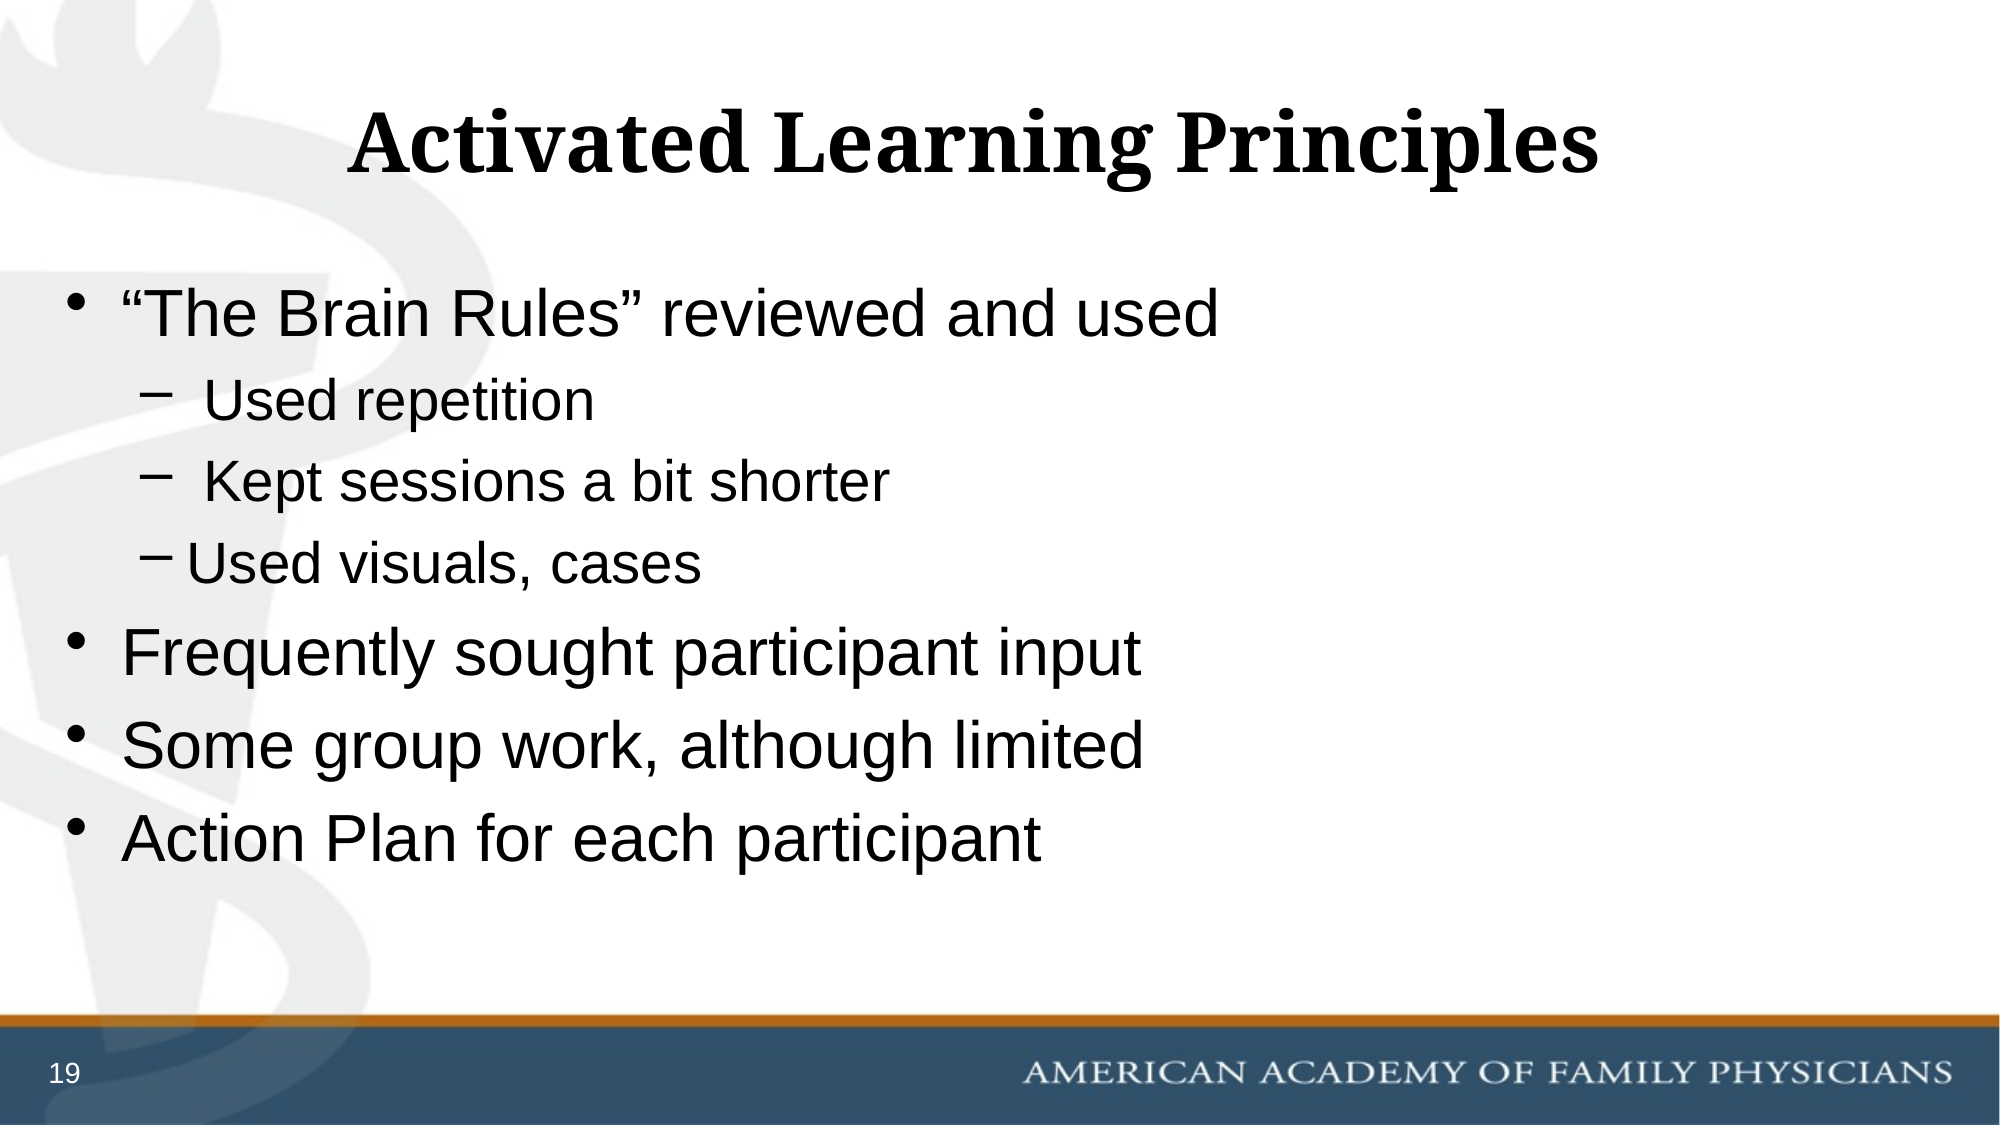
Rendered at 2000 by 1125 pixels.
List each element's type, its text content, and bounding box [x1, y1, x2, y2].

list “The Brain Rules” reviewed and used Used repetition Kept sessions a bit shorter Used visuals, cases Frequently sought participant input Some group work, although limited Action Plan for each participant [49, 262, 1900, 1005]
slide_number 19 [33, 1046, 150, 1125]
picture [0, 0, 2000, 1125]
title Activated Learning Principles [49, 45, 1900, 233]
